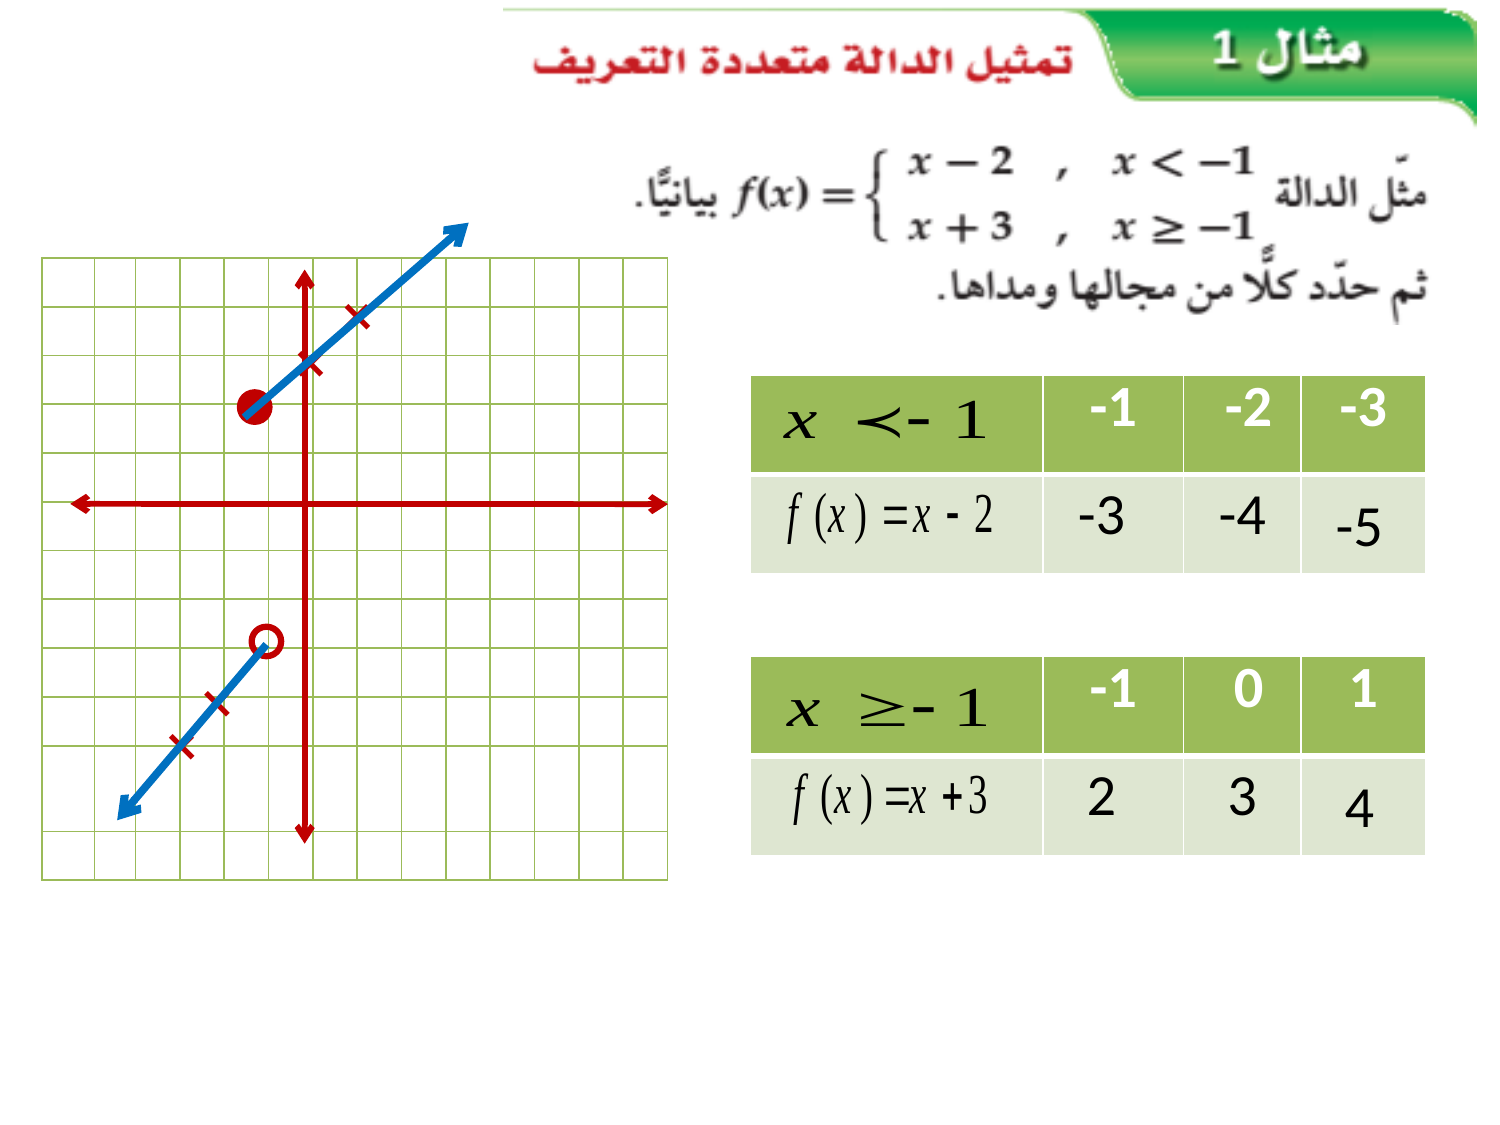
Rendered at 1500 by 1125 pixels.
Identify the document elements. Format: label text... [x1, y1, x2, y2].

table_cell [358, 426, 401, 452]
table_cell [402, 747, 445, 831]
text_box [788, 761, 993, 838]
table_cell [447, 600, 489, 647]
table_cell [402, 600, 445, 647]
table_cell [535, 565, 578, 598]
table_cell [269, 600, 302, 647]
table_cell [624, 649, 667, 696]
table_cell [136, 308, 179, 355]
table_cell [95, 832, 135, 879]
table_cell [269, 551, 302, 555]
table_cell [269, 832, 312, 879]
table_cell [95, 454, 135, 501]
table_header 1 [1302, 657, 1425, 753]
table_cell [580, 512, 622, 550]
table_cell [285, 698, 302, 745]
table_cell [95, 308, 135, 355]
table_cell [358, 454, 401, 501]
text_box 3 [1183, 750, 1301, 835]
table_cell [314, 454, 356, 501]
table_cell [136, 551, 179, 555]
table_cell [225, 405, 268, 452]
table_cell [473, 356, 489, 403]
table_cell [624, 551, 667, 598]
table_cell [308, 565, 312, 598]
table_cell [751, 477, 1042, 573]
table_cell [624, 747, 667, 831]
table_header [751, 376, 1042, 472]
table_cell [225, 454, 268, 501]
text_box 2 [1042, 750, 1161, 835]
table_cell [358, 747, 401, 831]
table_cell [402, 551, 445, 555]
table_cell [491, 747, 534, 831]
table_cell [277, 649, 302, 696]
table_cell [402, 426, 445, 452]
table_header [225, 259, 238, 306]
table_cell [314, 551, 356, 555]
table_cell [314, 832, 356, 879]
table_cell [447, 405, 489, 452]
table_cell [580, 333, 622, 355]
table_cell [624, 698, 667, 745]
table_cell [402, 832, 445, 879]
table_cell [624, 333, 667, 355]
table_header [473, 259, 489, 306]
table_cell [535, 600, 578, 647]
table_cell [181, 308, 223, 355]
table_header [136, 259, 179, 306]
table_cell [269, 454, 302, 501]
table_cell [624, 600, 667, 647]
table_cell [535, 512, 578, 550]
table_cell [95, 551, 135, 555]
table_cell [269, 426, 302, 452]
table_header -1 [1044, 657, 1183, 753]
table_cell [308, 649, 312, 696]
table_cell [95, 747, 135, 831]
table_cell [580, 698, 622, 745]
table_header [751, 657, 1042, 753]
table_cell [580, 832, 622, 879]
table_cell [136, 356, 179, 403]
table_cell [225, 832, 268, 879]
table_cell [269, 512, 302, 550]
table_cell [308, 600, 312, 647]
table_cell [1302, 477, 1425, 573]
table_cell [447, 454, 489, 501]
table_cell [225, 512, 268, 550]
table_cell [491, 565, 534, 598]
text_box -5 [1300, 480, 1418, 566]
table_cell [181, 356, 223, 403]
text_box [773, 386, 999, 463]
table_cell [308, 426, 312, 452]
picture [503, 0, 1477, 325]
table_cell [308, 698, 312, 745]
table_cell [181, 405, 223, 452]
table_cell [43, 405, 94, 452]
table_cell [314, 747, 356, 831]
table_cell [225, 356, 238, 403]
table_cell [136, 832, 179, 879]
table_cell [580, 551, 622, 598]
table_cell [314, 426, 356, 452]
table_cell [95, 356, 135, 403]
table_cell [402, 512, 445, 550]
table_cell [580, 356, 622, 403]
table_cell [95, 512, 135, 550]
table_cell [491, 698, 534, 745]
table_cell [136, 565, 179, 598]
table_cell [358, 698, 401, 745]
table_cell [535, 649, 578, 696]
table_cell [43, 454, 94, 501]
table_cell [491, 308, 534, 355]
table_header -2 [1184, 376, 1300, 468]
table_cell [314, 698, 356, 745]
table_cell [580, 747, 622, 831]
table_cell [225, 600, 268, 647]
table_cell [751, 759, 1042, 855]
table_cell [491, 551, 534, 555]
table_cell [624, 511, 667, 550]
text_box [103, 657, 280, 808]
table_cell [43, 600, 94, 647]
table_cell [358, 649, 401, 696]
table_cell [358, 512, 401, 550]
table_cell [447, 747, 489, 831]
table_cell [136, 600, 179, 647]
text_box -4 [1183, 468, 1301, 554]
table_cell [535, 405, 578, 452]
table_cell [473, 308, 489, 355]
table_cell [580, 454, 622, 501]
table_cell [1044, 759, 1183, 855]
table_cell [1302, 759, 1425, 855]
table_cell [535, 356, 578, 403]
table_cell [314, 565, 356, 598]
table_cell [269, 565, 302, 598]
table_cell [269, 747, 302, 831]
table_header [181, 259, 223, 306]
table_cell [43, 503, 94, 550]
table_cell [624, 832, 667, 879]
table_cell [95, 565, 135, 598]
table_cell [402, 649, 445, 696]
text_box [243, 222, 469, 418]
table_cell [314, 649, 356, 696]
table_cell [43, 649, 94, 696]
table_cell [43, 832, 94, 879]
table_cell [43, 551, 94, 555]
table_cell [136, 512, 179, 550]
table_cell [447, 551, 489, 555]
table_cell [624, 454, 667, 501]
table_cell [95, 600, 135, 647]
table_cell [358, 565, 401, 598]
table_header -3 [1302, 376, 1425, 472]
table_cell [535, 747, 578, 831]
table_cell [181, 551, 223, 555]
table_cell [491, 649, 534, 696]
table_cell [491, 405, 534, 452]
table_cell [447, 832, 489, 879]
table_cell [308, 747, 312, 825]
table_cell [580, 405, 622, 452]
text_box -3 [1042, 468, 1161, 554]
table_cell [1184, 835, 1300, 855]
table_cell [358, 600, 401, 647]
table_cell [181, 816, 223, 831]
table_cell [136, 405, 179, 452]
table_cell [535, 333, 578, 355]
table_cell [358, 551, 401, 555]
table_cell [43, 565, 94, 598]
table_cell [225, 551, 268, 555]
table_header [43, 259, 94, 306]
table_cell [181, 832, 223, 879]
table_cell [491, 356, 534, 403]
table_cell [402, 565, 445, 598]
table_cell [535, 551, 578, 555]
table_header [491, 259, 498, 306]
table_cell [447, 512, 489, 550]
table_cell [535, 454, 578, 501]
table_cell [447, 565, 489, 598]
table_cell [225, 649, 253, 656]
table_cell [491, 512, 534, 550]
table_cell [136, 816, 179, 831]
table_cell [225, 816, 268, 831]
table_cell [447, 698, 489, 745]
table_cell [308, 512, 312, 550]
table_cell [95, 649, 135, 696]
table_cell [535, 698, 578, 745]
table_header -1 [1044, 376, 1183, 472]
table_cell [402, 698, 445, 745]
table_cell [580, 600, 622, 647]
table_header 0 [1184, 657, 1300, 750]
text_box [249, 624, 284, 656]
table_cell [402, 454, 445, 501]
table_cell [358, 832, 401, 879]
table_cell [43, 356, 94, 403]
table_cell [491, 454, 534, 501]
table_cell [491, 600, 534, 647]
table_cell [447, 649, 489, 696]
table_cell [624, 356, 667, 403]
text_box 4 [1300, 761, 1418, 847]
table_cell [225, 308, 238, 355]
table_cell [43, 308, 94, 355]
table_cell [308, 454, 312, 501]
table_cell [580, 649, 622, 696]
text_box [776, 674, 996, 737]
table_cell [181, 565, 223, 598]
table_header [95, 259, 135, 306]
table_cell [181, 512, 223, 550]
table_cell [181, 454, 223, 501]
table_cell [624, 405, 667, 452]
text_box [781, 480, 1000, 556]
table_cell [136, 649, 179, 656]
table_cell [136, 454, 179, 501]
table_cell [491, 832, 534, 879]
table_cell [314, 512, 356, 550]
table_cell [181, 649, 223, 656]
table_cell [535, 832, 578, 879]
table_cell [95, 405, 135, 452]
table_cell [43, 698, 94, 745]
table_cell [1184, 554, 1300, 573]
table_cell [1044, 477, 1183, 573]
table_cell [225, 565, 268, 598]
table_cell [43, 747, 94, 831]
table_cell [181, 600, 223, 647]
table_cell [314, 600, 356, 647]
